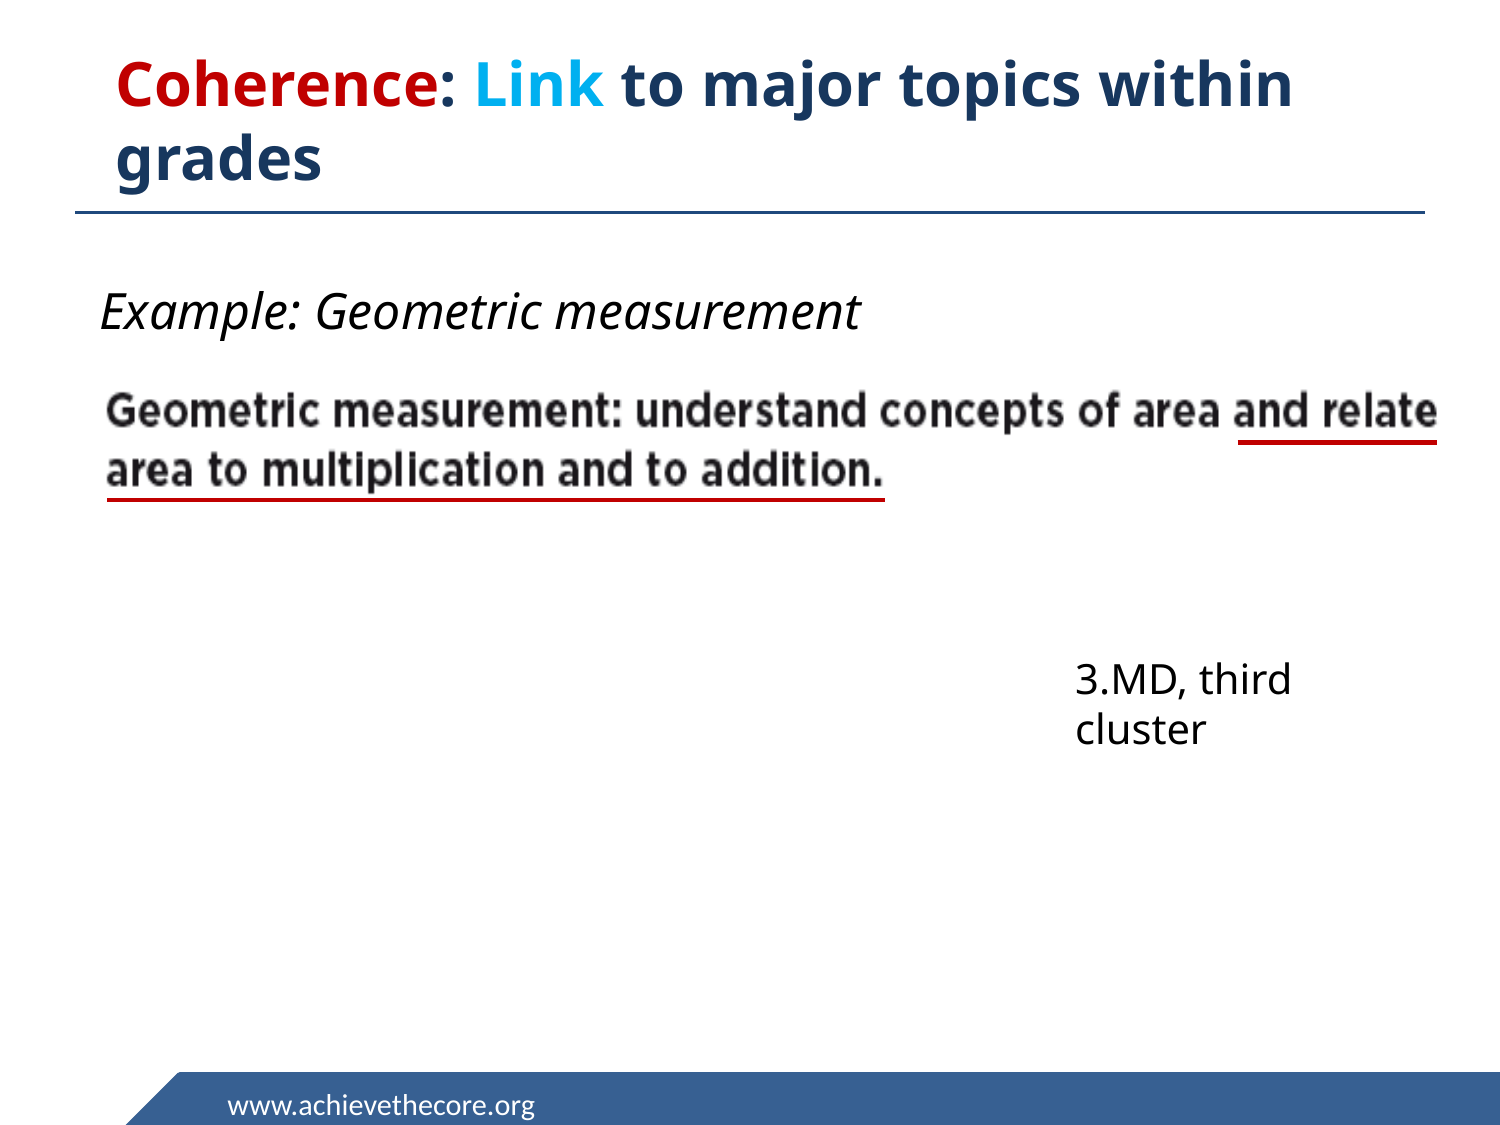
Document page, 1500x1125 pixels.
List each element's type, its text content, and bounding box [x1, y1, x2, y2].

title Coherence: Link to major topics within grades [100, 37, 1438, 200]
text_box 3.MD, third cluster [1060, 645, 1415, 760]
picture [84, 370, 1488, 515]
text_box Example: Geometric measurement [84, 272, 885, 347]
